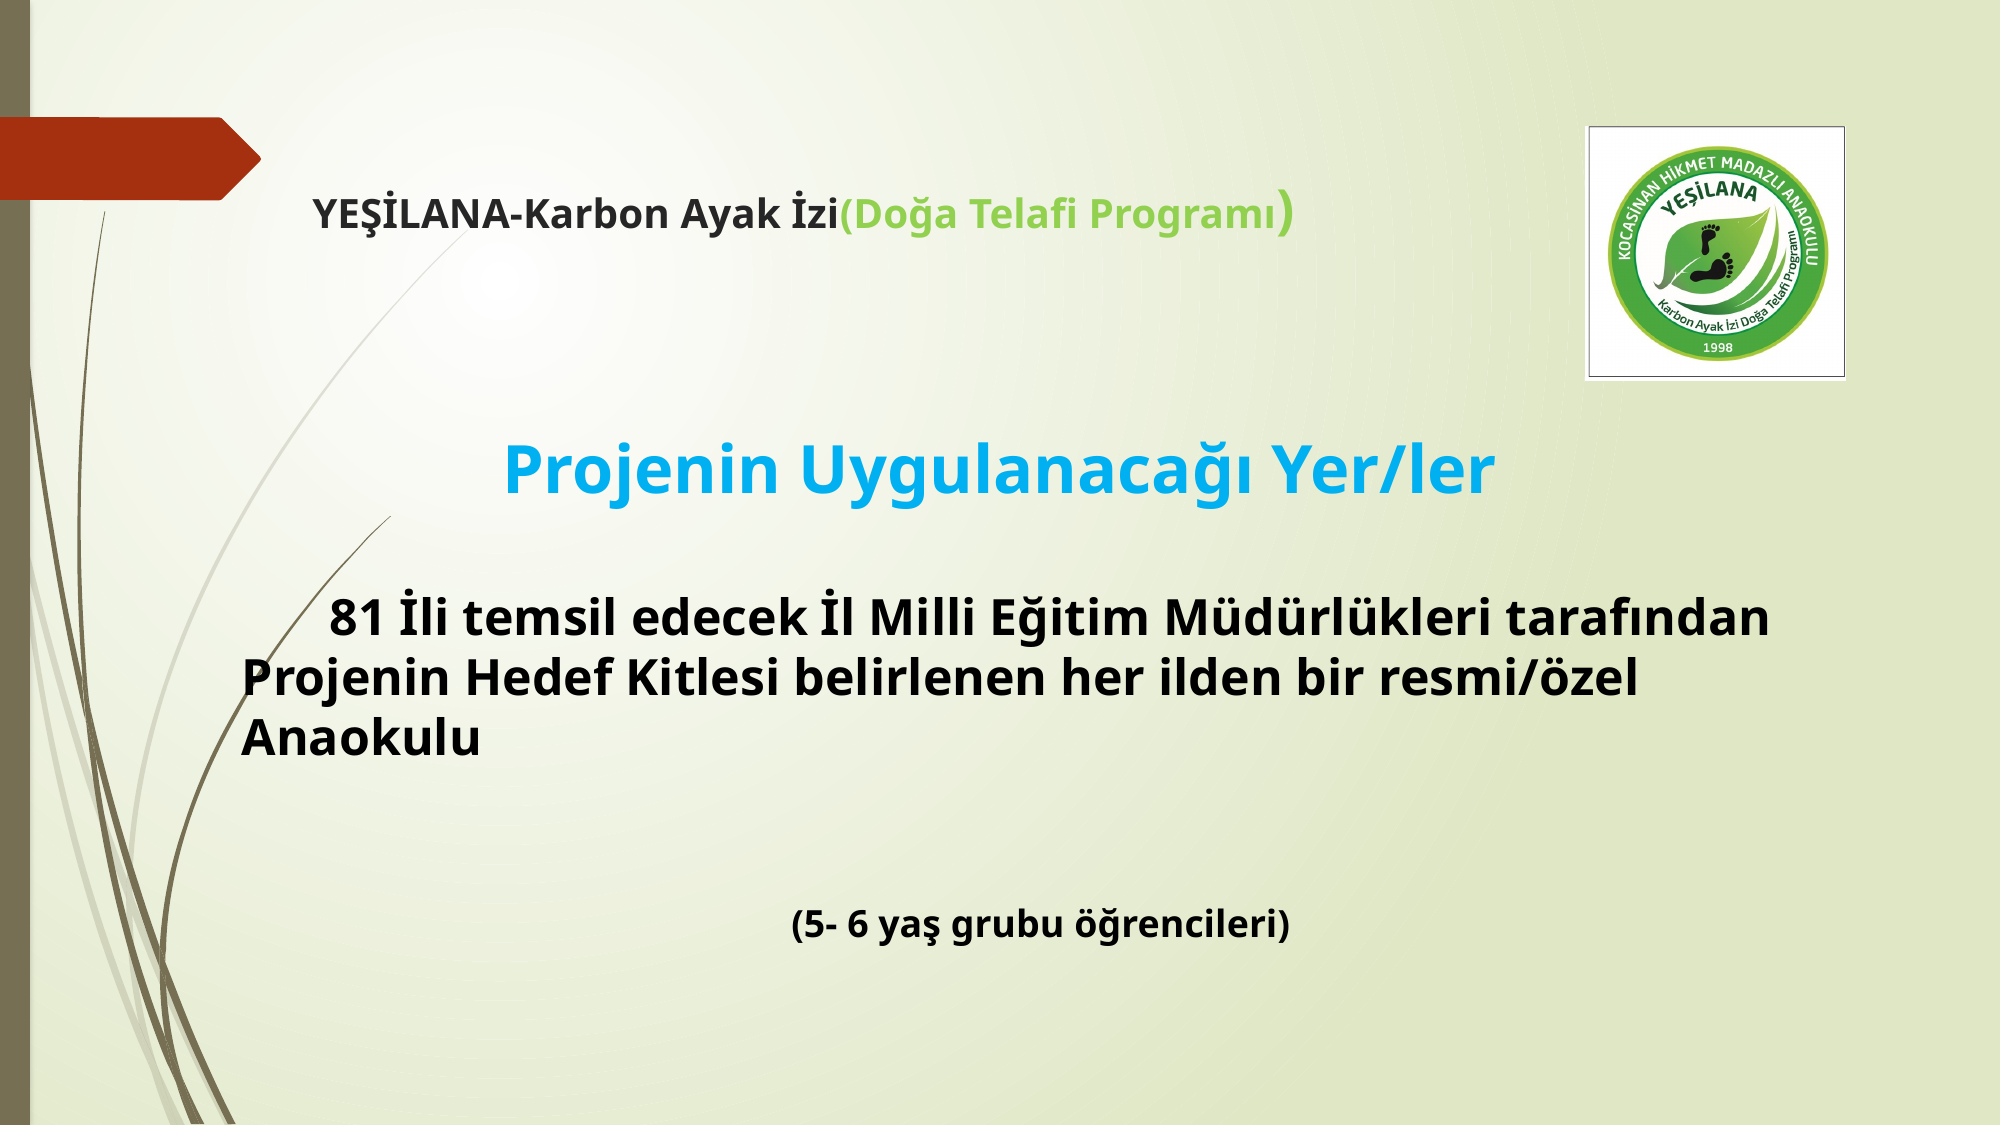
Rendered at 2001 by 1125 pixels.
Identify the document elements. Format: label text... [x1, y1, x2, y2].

picture [1585, 126, 1846, 381]
title YEŞİLANA-Karbon Ayak İzi(Doğa Telafi Programı) [269, 102, 1888, 313]
list Projenin Uygulanacağı Yer/ler [212, 419, 1788, 775]
text_box 81 İli temsil edecek İl Milli Eğitim Müdürlükleri tarafından Projenin Hedef Kitlesi belirlenen her ilden bir resmi/özel Anaokulu (5- 6 yaş grubu öğrencileri) [227, 487, 1846, 1125]
